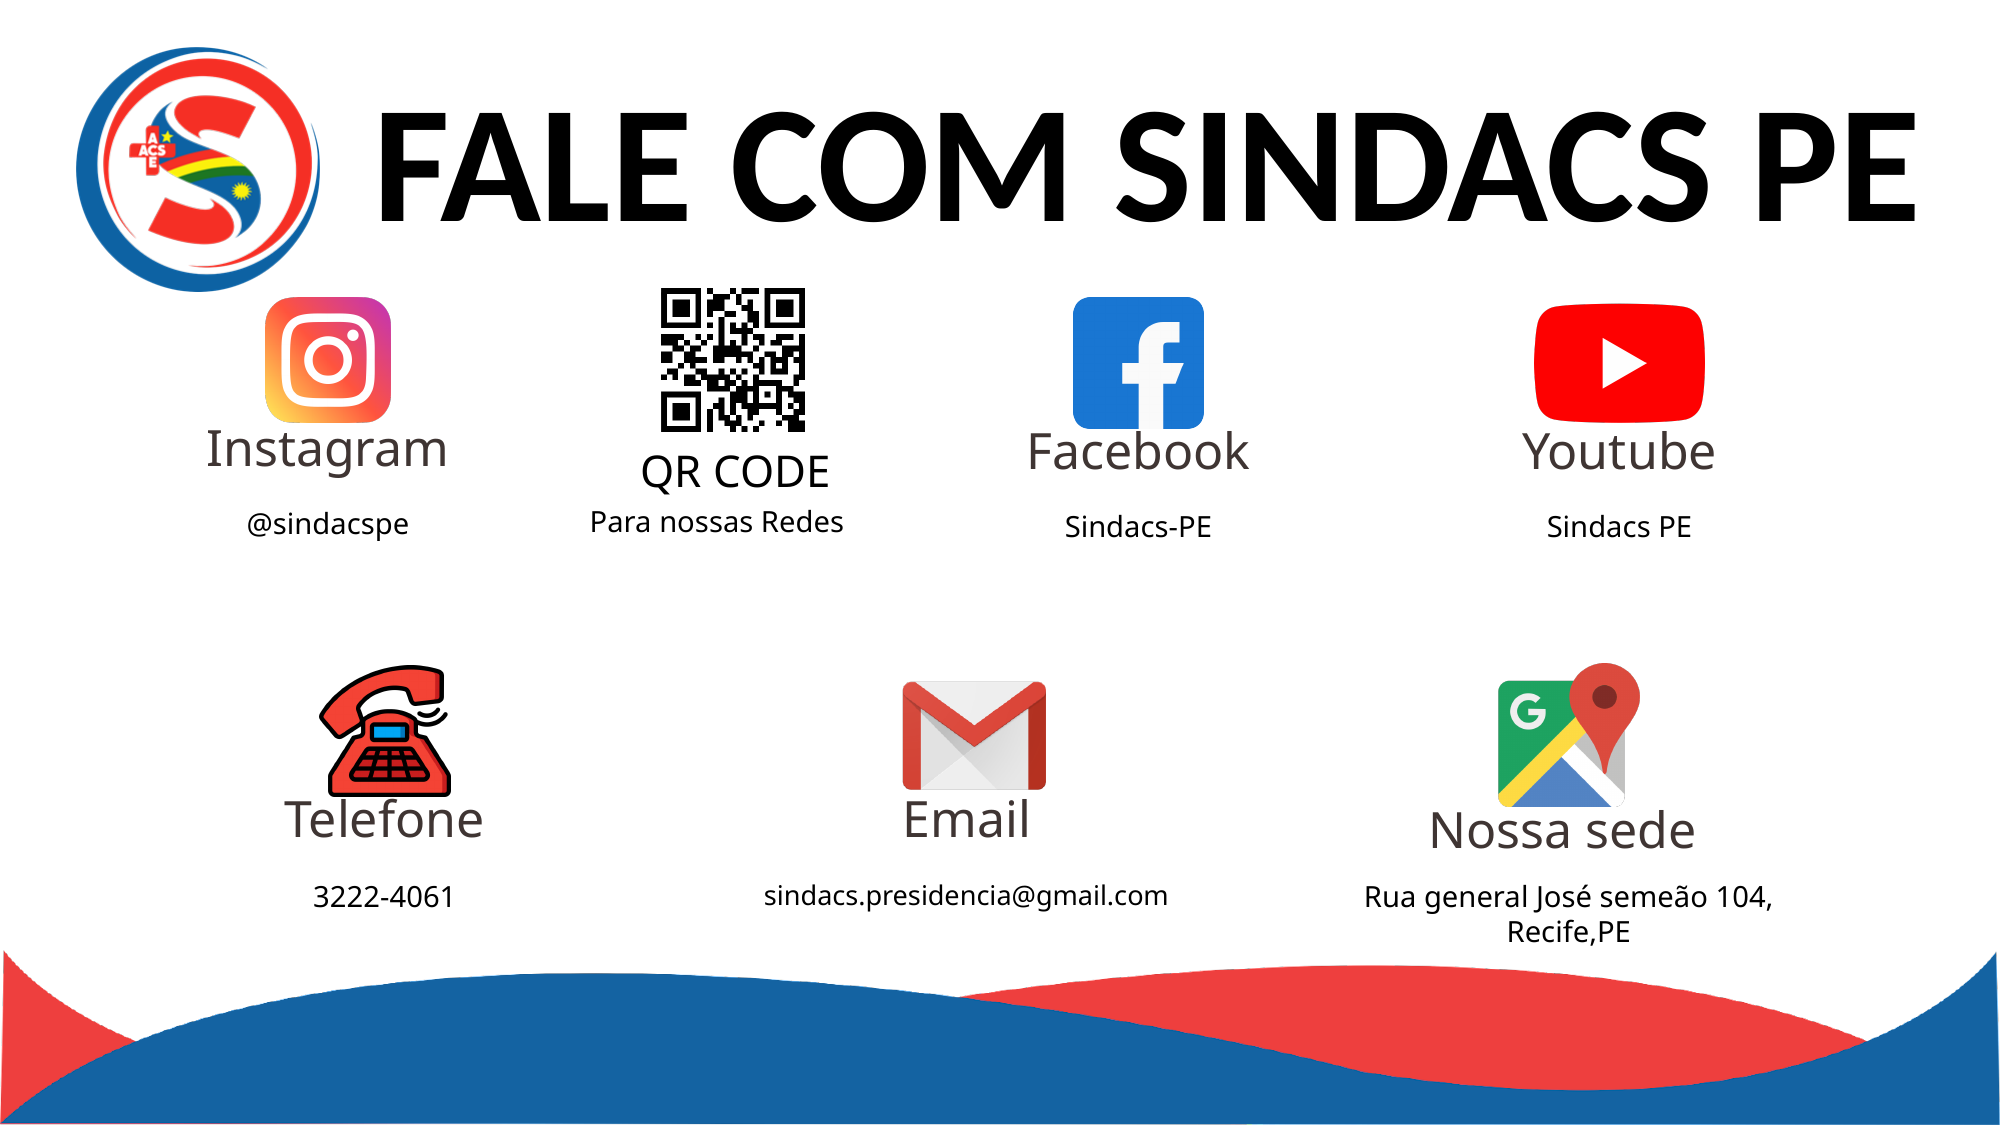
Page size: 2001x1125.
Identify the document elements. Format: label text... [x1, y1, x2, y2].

picture [1497, 663, 1641, 808]
text_box Nossa sede [1310, 783, 1815, 879]
text_box Facebook [886, 404, 1367, 500]
picture [637, 264, 829, 456]
picture [75, 47, 320, 292]
picture [1073, 297, 1204, 429]
picture [897, 659, 1050, 812]
text_box Rua general José semeão 104, Recife,PE [1333, 862, 1805, 948]
picture [0, 950, 2000, 1125]
picture [265, 297, 391, 423]
text_box Email [721, 772, 1226, 862]
picture [1534, 278, 1705, 449]
text_box @sindacspe [108, 490, 548, 616]
text_box 3222-4061 [165, 862, 605, 948]
text_box FALE COM SINDACS PE [336, 47, 1959, 263]
text_box Youtube [1367, 404, 1872, 500]
text_box sindacs.presidencia@gmail.com [635, 862, 1298, 948]
text_box Para nossas Redes [559, 488, 875, 554]
text_box QR CODE [625, 428, 849, 488]
text_box Sindacs-PE [919, 493, 1358, 619]
text_box Telefone [132, 772, 637, 868]
picture [319, 665, 451, 797]
text_box Sindacs PE [1400, 493, 1839, 619]
text_box Instagram [76, 401, 580, 497]
